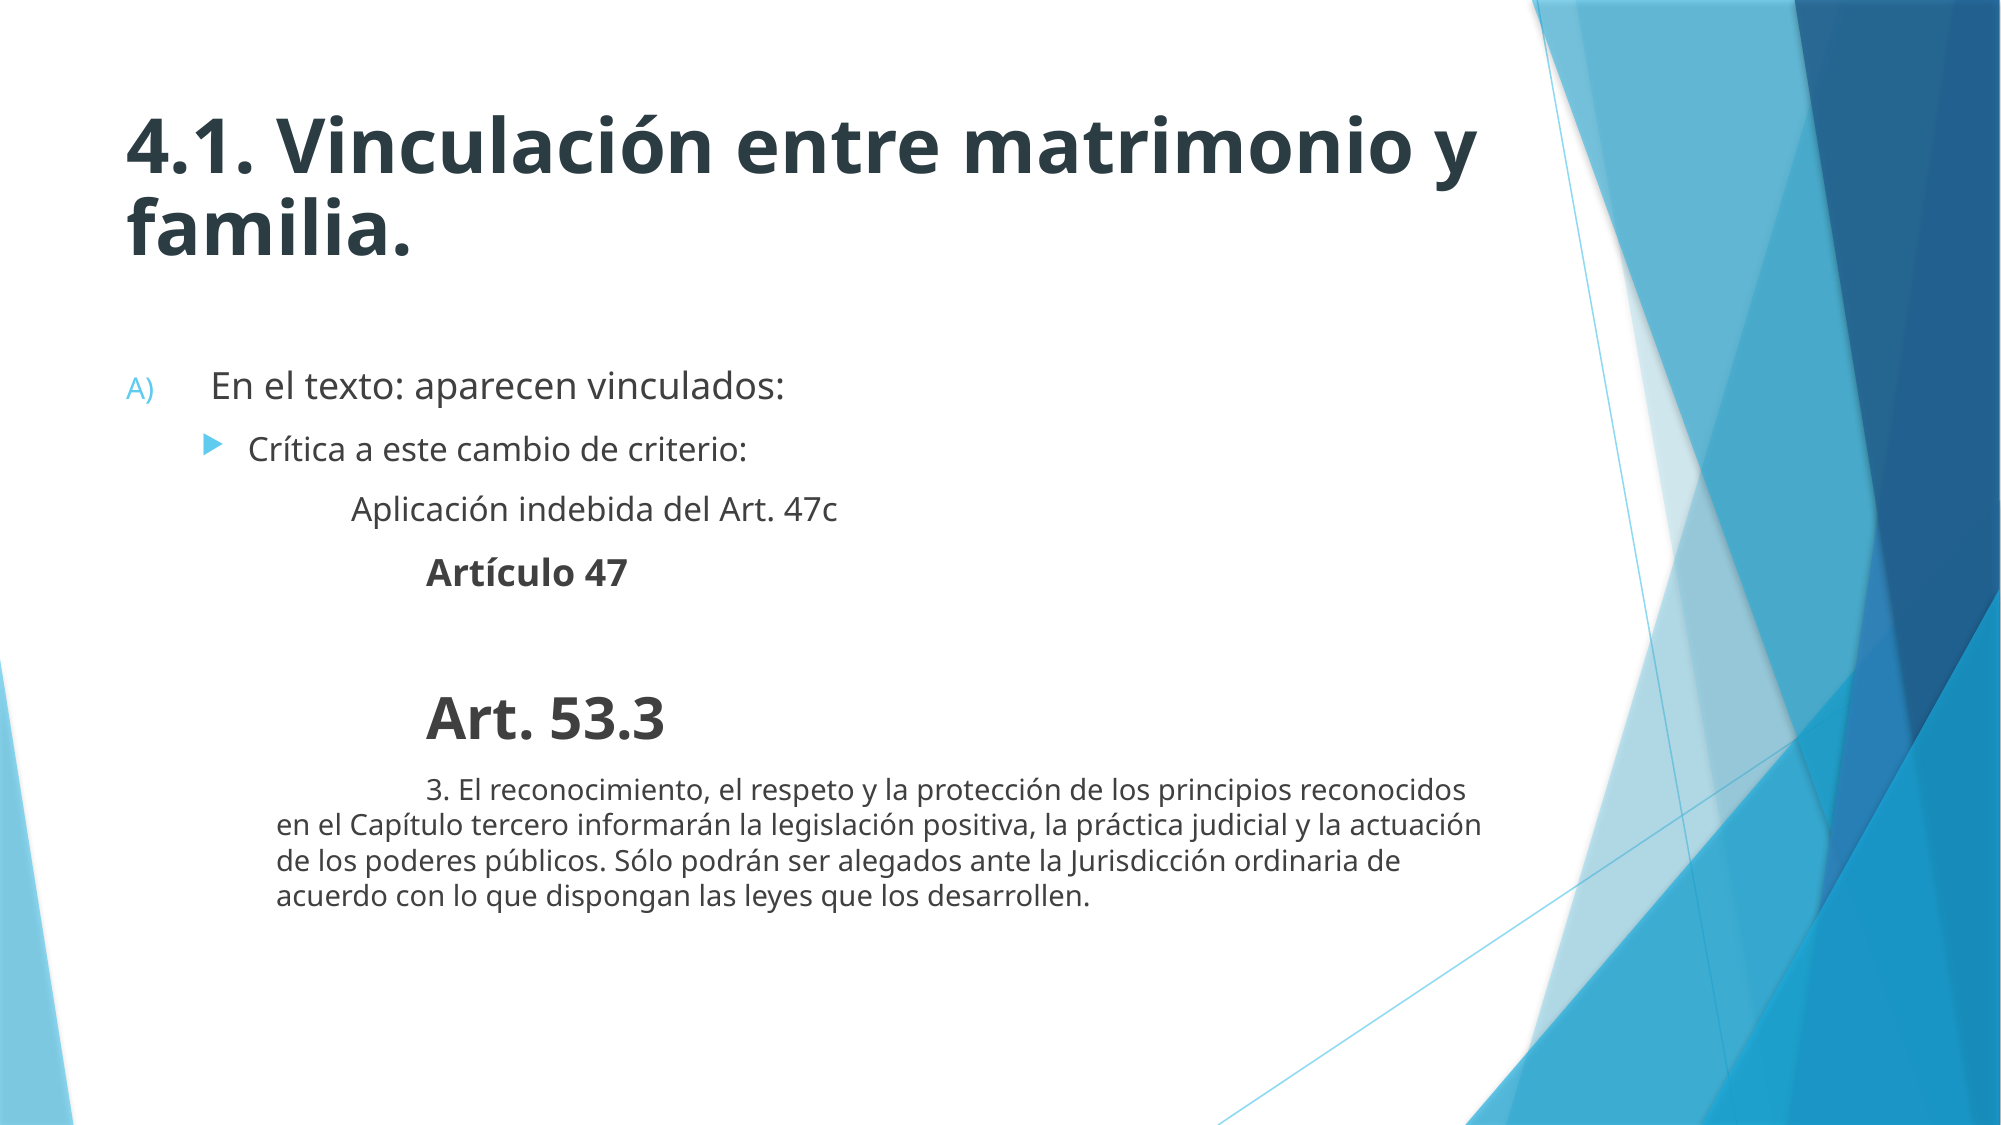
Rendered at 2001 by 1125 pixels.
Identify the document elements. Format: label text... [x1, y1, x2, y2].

title 4.1. Vinculación entre matrimonio y familia. [111, 99, 1522, 317]
list En el texto: aparecen vinculados: Crítica a este cambio de criterio: Aplicación indebida del Art. 47c Artículo 47 Art. 53.3 3. El reconocimiento, el respeto y la protección de los principios reconocidos en el Capítulo tercero informarán la legislación positiva, la práctica judicial y la actuación de los poderes públicos. Sólo podrán ser alegados ante la Jurisdicción ordinaria de acuerdo con lo que dispongan las leyes que los desarrollen. [111, 354, 1522, 992]
